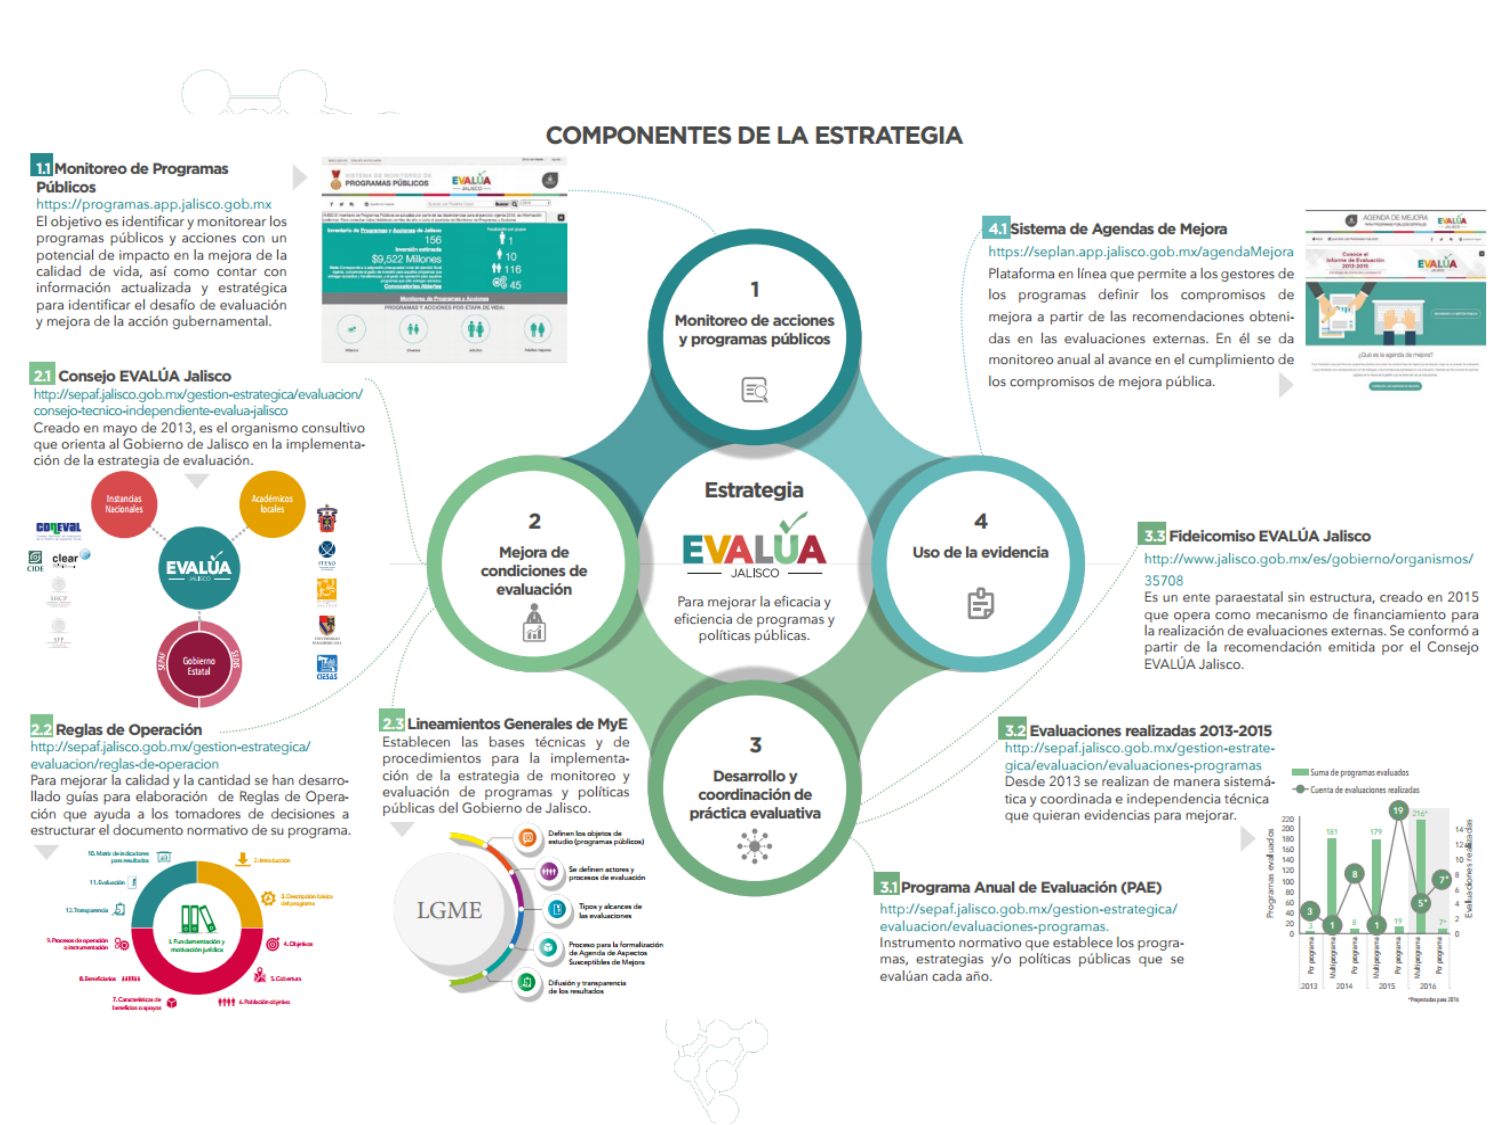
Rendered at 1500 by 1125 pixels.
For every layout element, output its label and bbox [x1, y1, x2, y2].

picture [0, 114, 1500, 1019]
